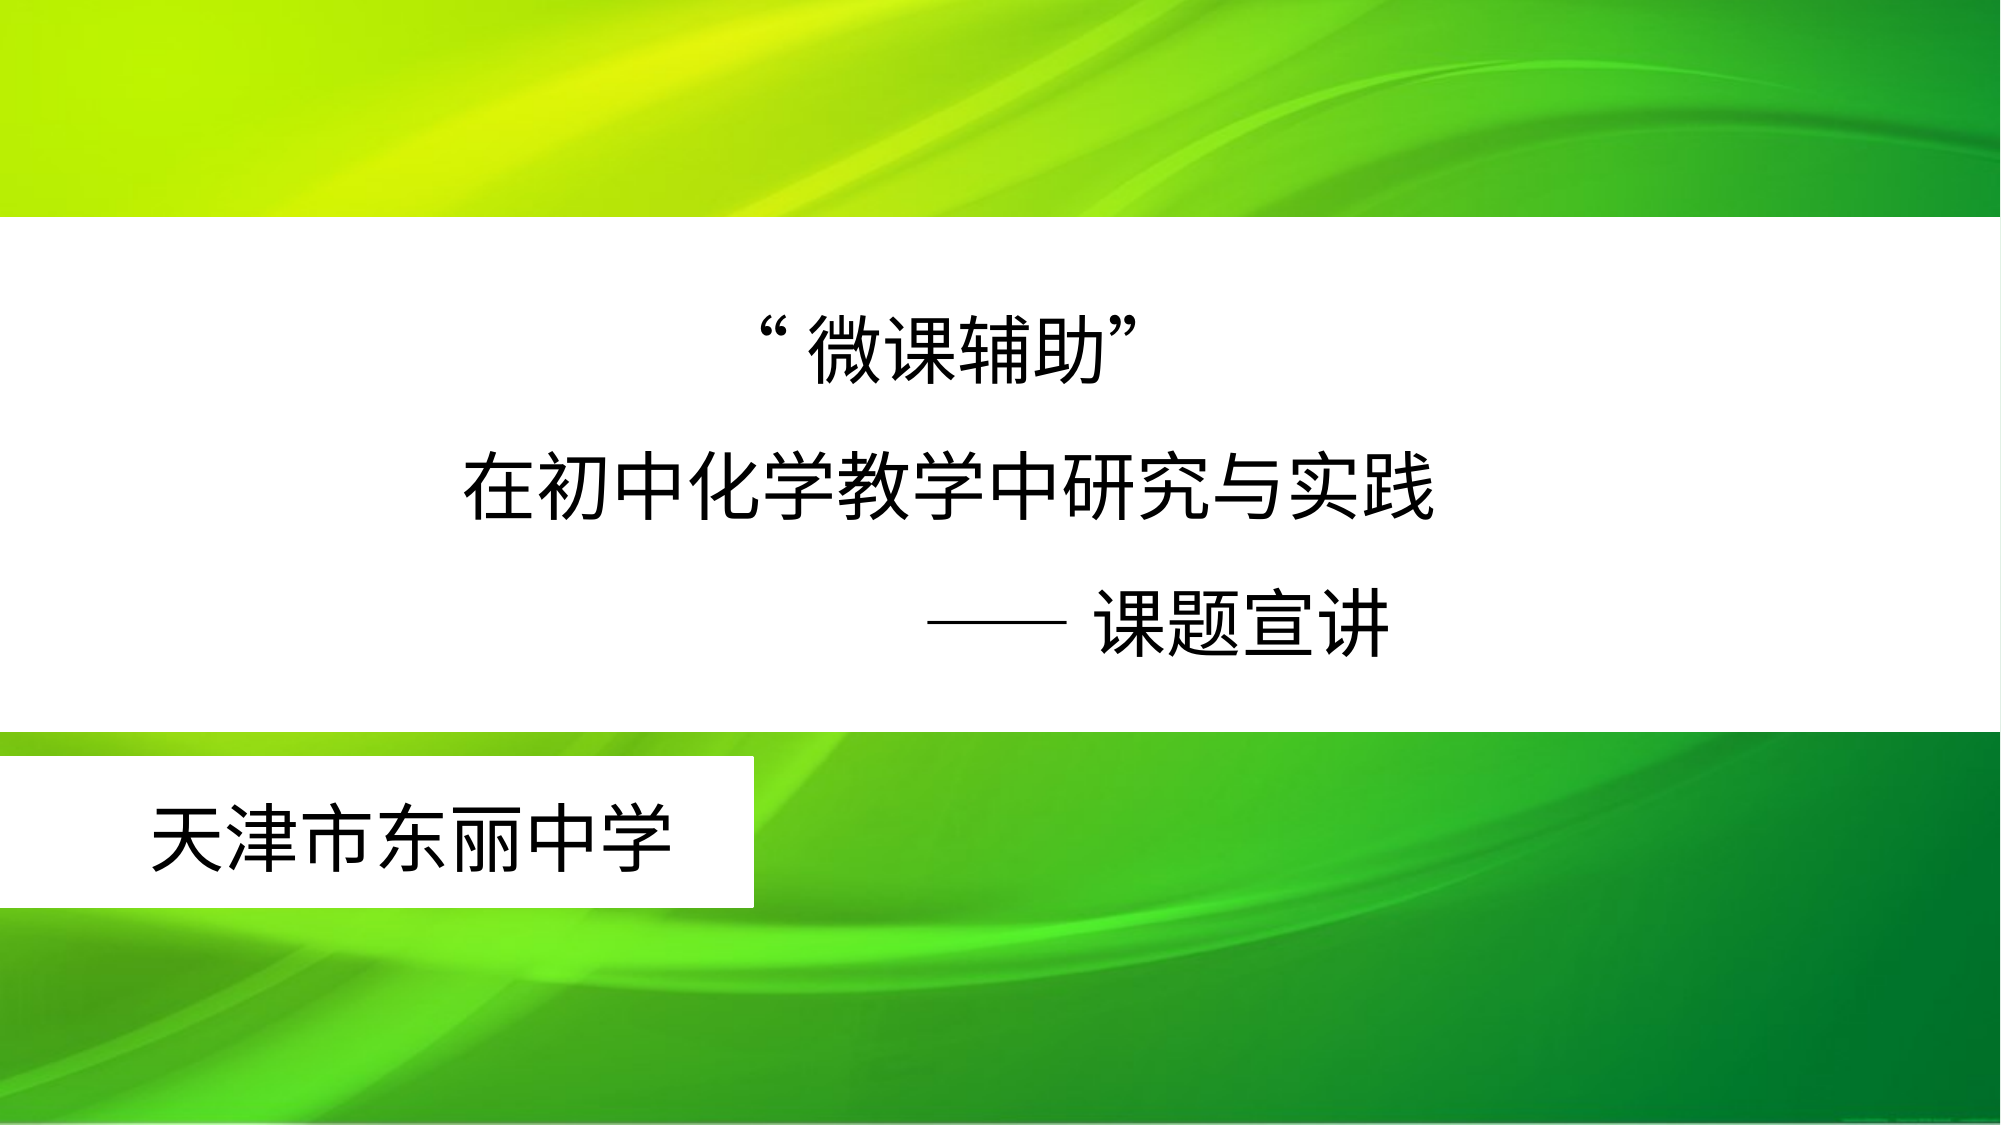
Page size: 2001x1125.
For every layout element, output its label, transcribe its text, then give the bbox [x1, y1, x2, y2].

text_box [0, 216, 2000, 733]
picture [0, 0, 2001, 1125]
text_box [0, 756, 754, 909]
text_box “微课辅助” 在初中化学教学中研究与实践 ——课题宣讲 [316, 286, 1581, 674]
text_box 天津市东丽中学 [52, 775, 771, 889]
